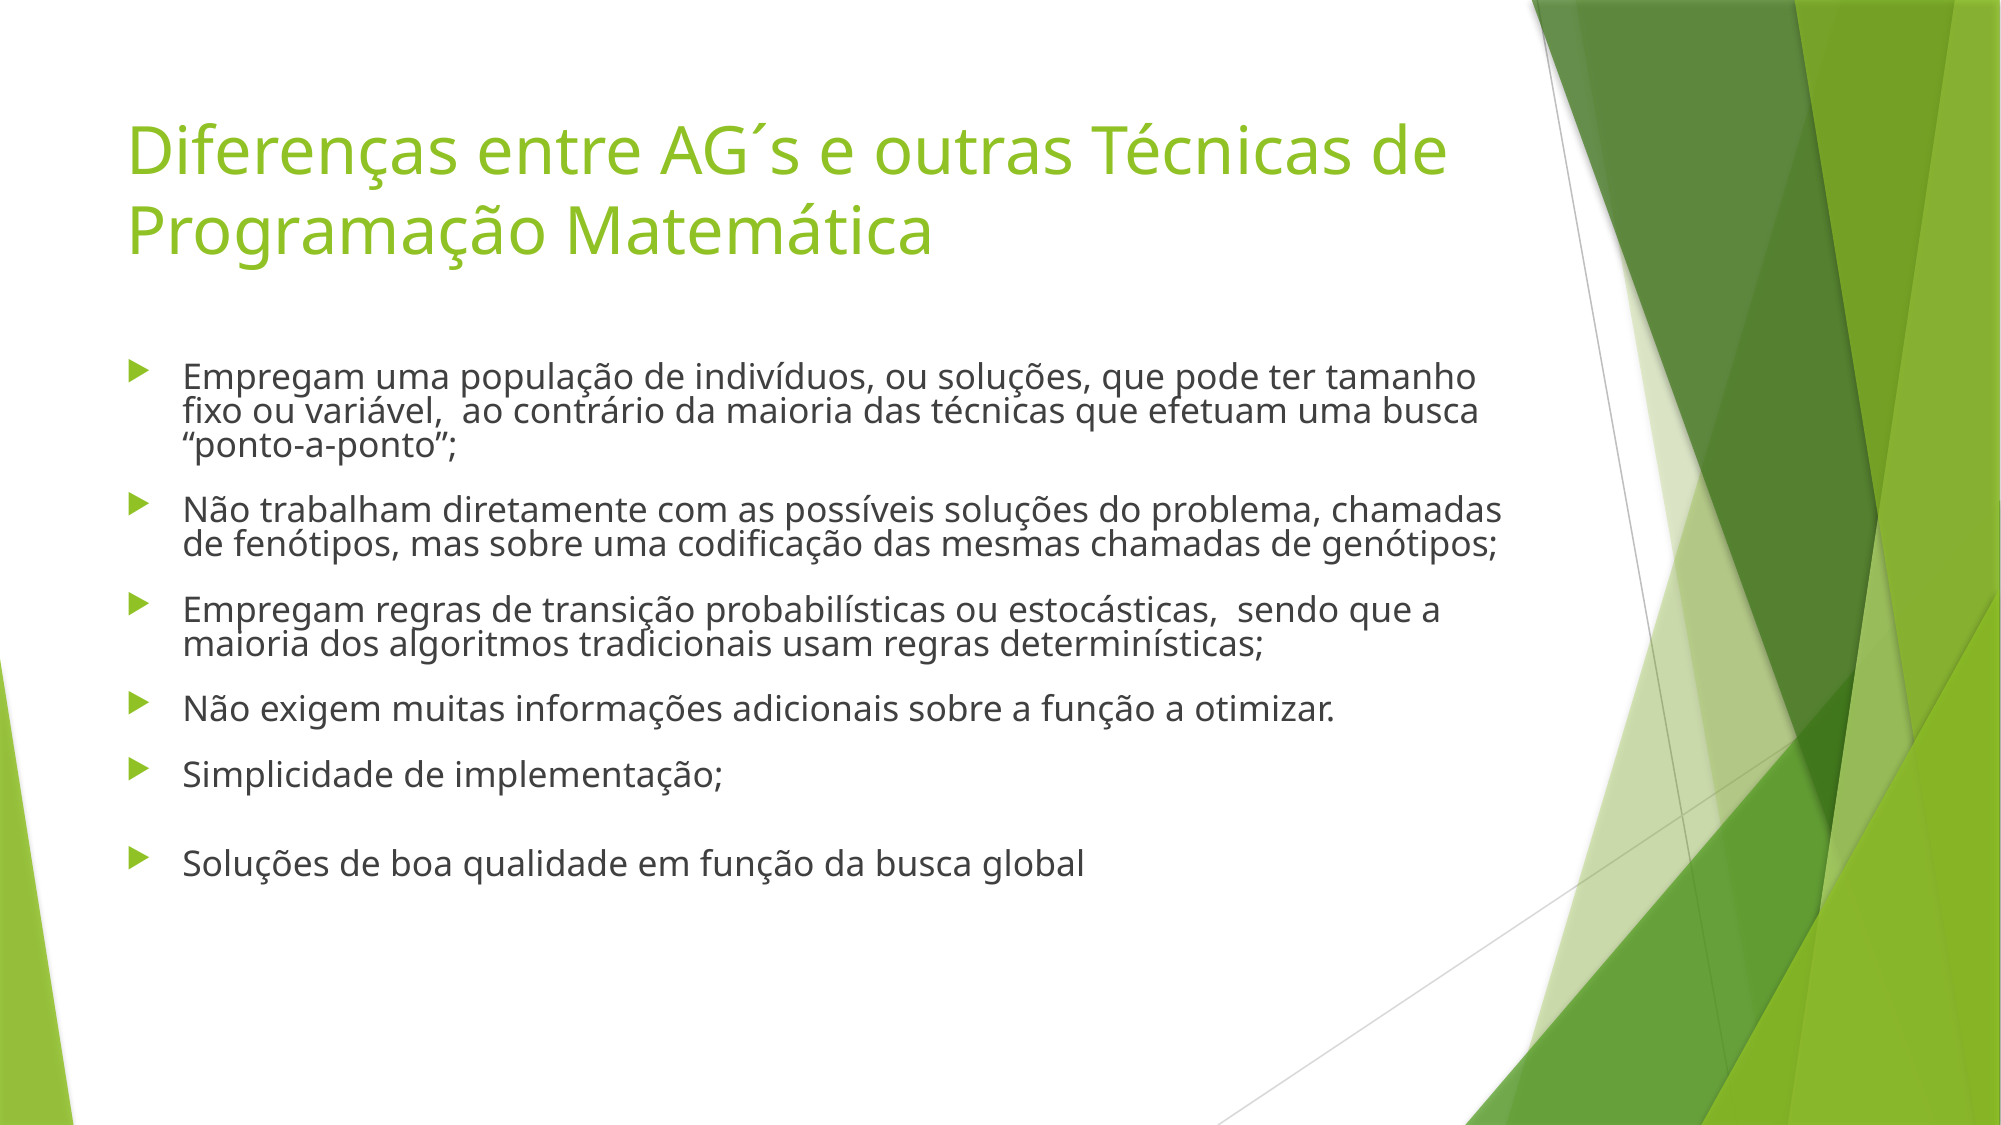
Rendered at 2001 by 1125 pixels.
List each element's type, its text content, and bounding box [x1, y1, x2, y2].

title Diferenças entre AG´s e outras Técnicas de Programação Matemática [111, 99, 1522, 317]
list Empregam uma população de indivíduos, ou soluções, que pode ter tamanho fixo ou variável, ao contrário da maioria das técnicas que efetuam uma busca “ponto-a-ponto”; Não trabalham diretamente com as possíveis soluções do problema, chamadas de fenótipos, mas sobre uma codificação das mesmas chamadas de genótipos; Empregam regras de transição probabilísticas ou estocásticas, sendo que a maioria dos algoritmos tradicionais usam regras determinísticas; Não exigem muitas informações adicionais sobre a função a otimizar. Simplicidade de implementação; Soluções de boa qualidade em função da busca global [111, 354, 1522, 992]
